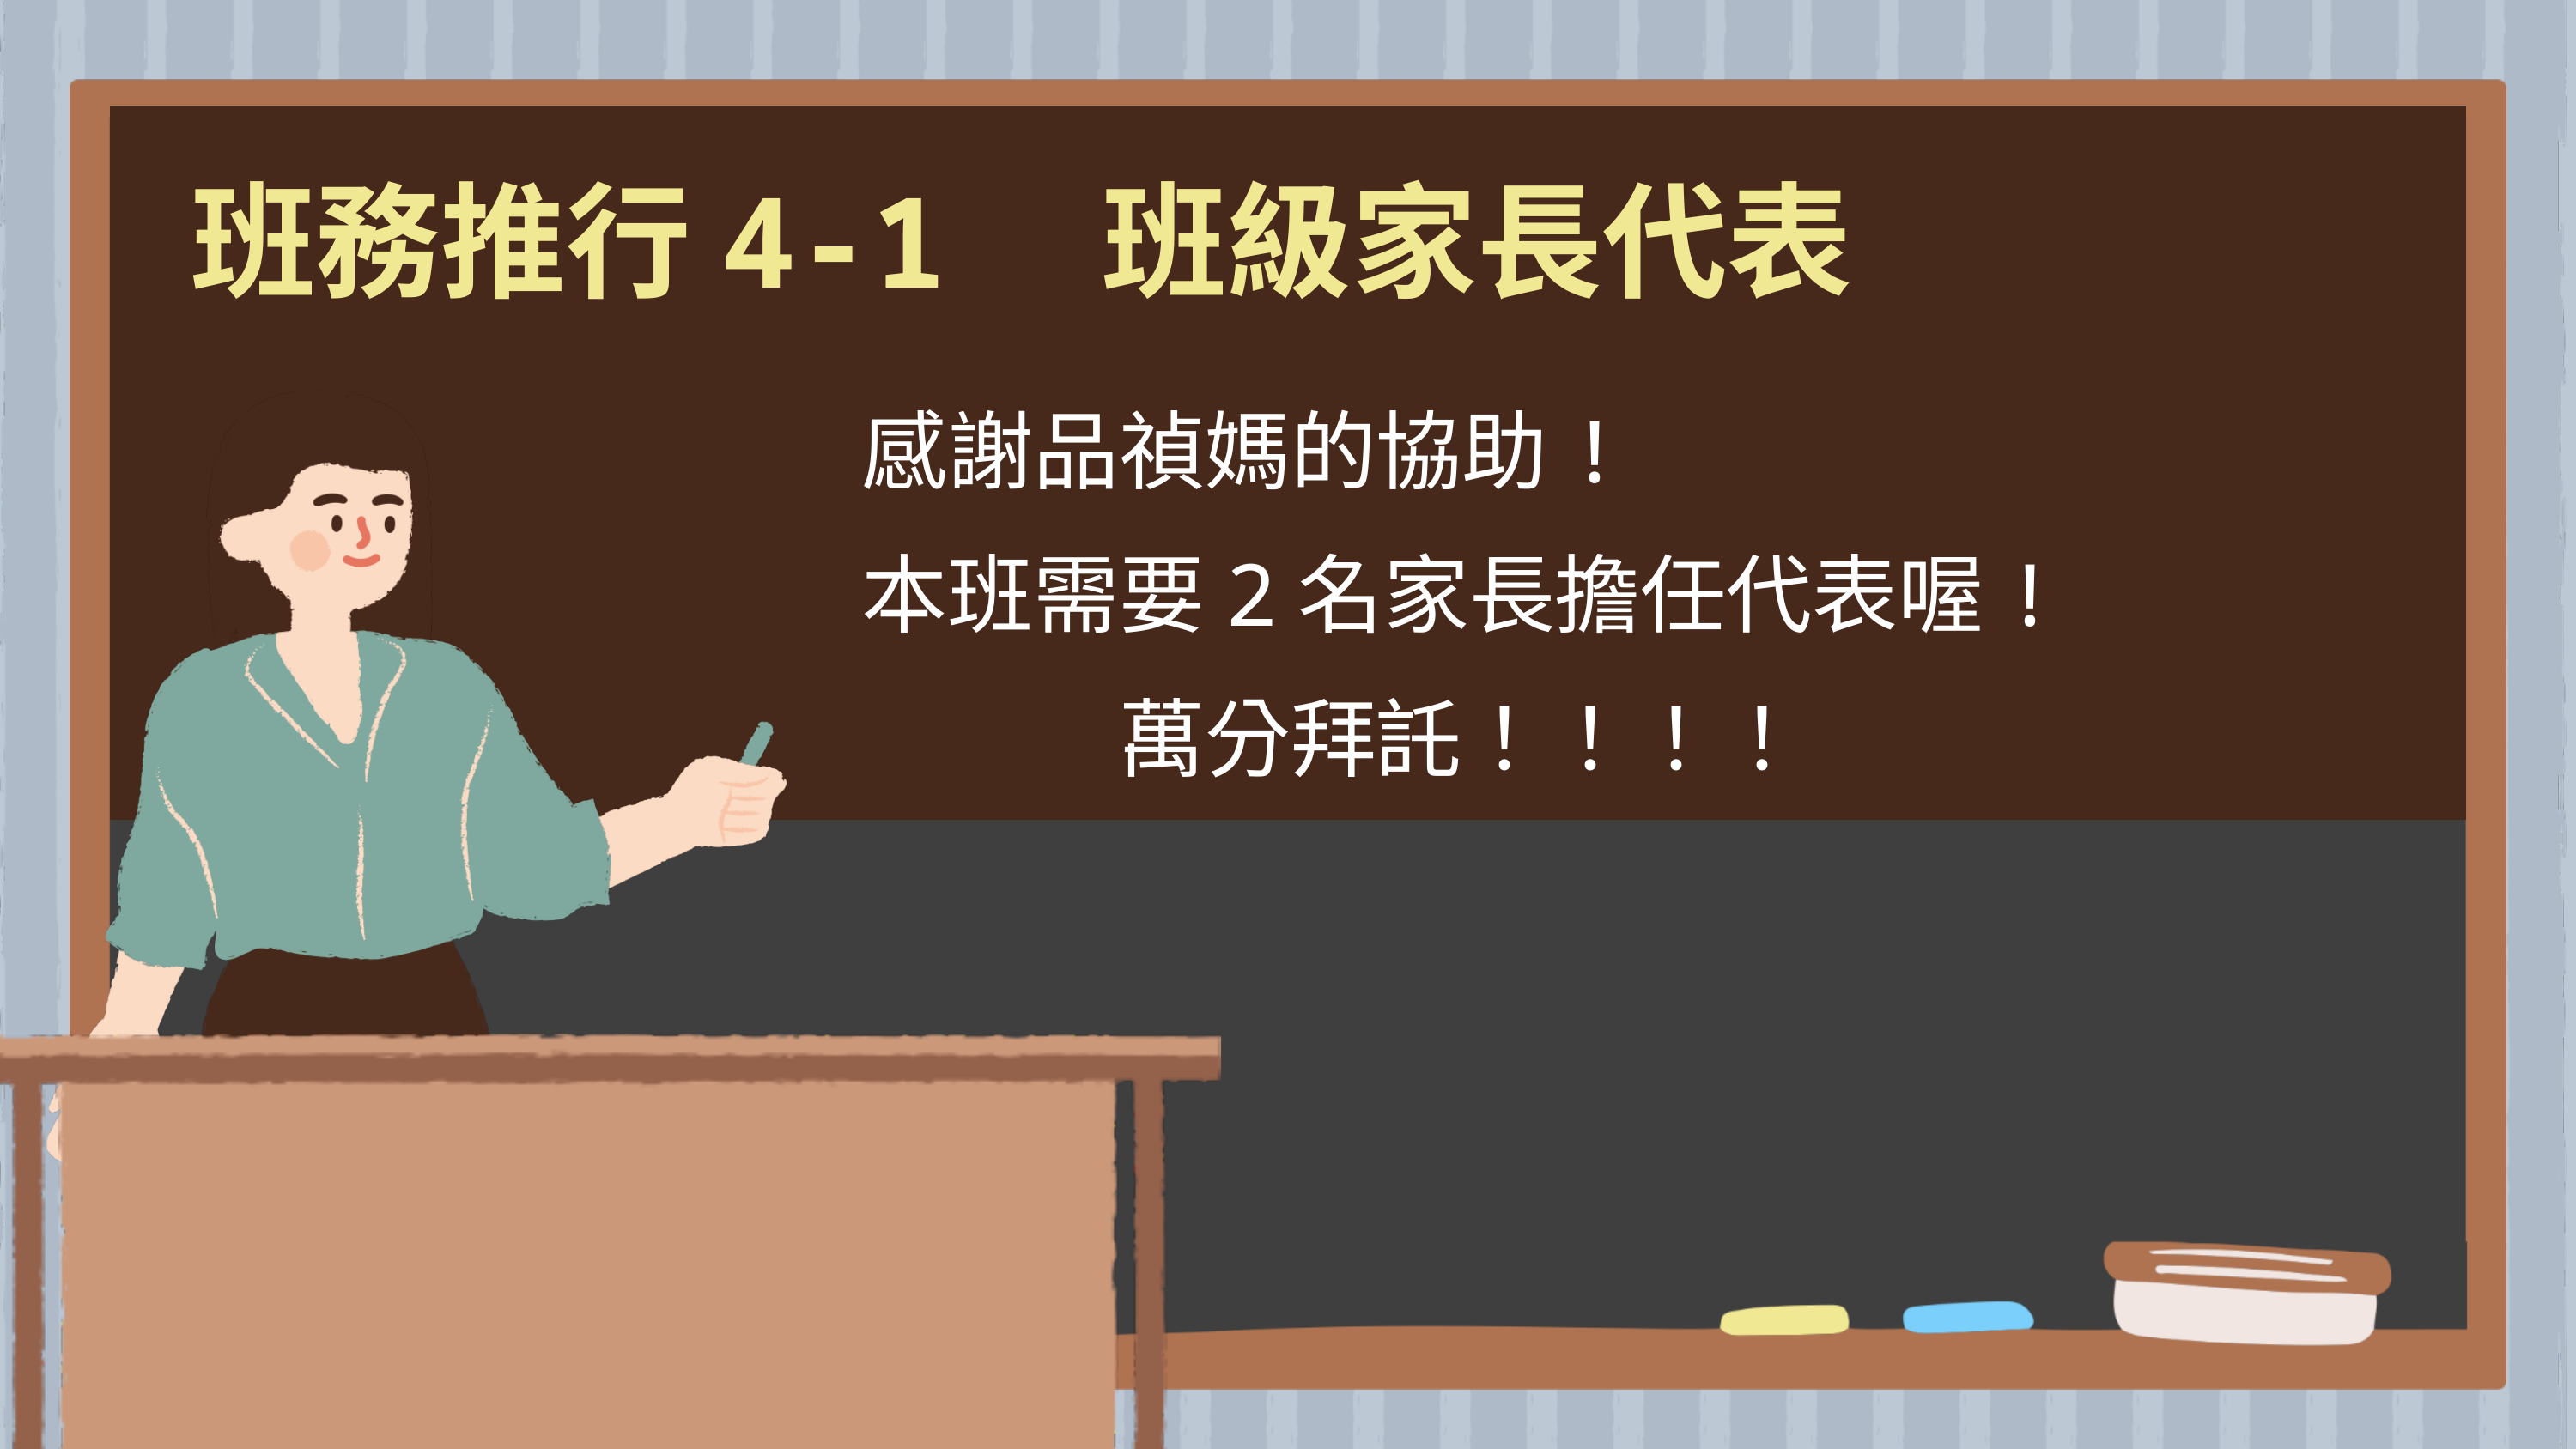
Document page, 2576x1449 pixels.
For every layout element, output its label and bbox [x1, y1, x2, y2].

picture [0, 0, 2573, 1449]
text_box [109, 85, 2467, 820]
